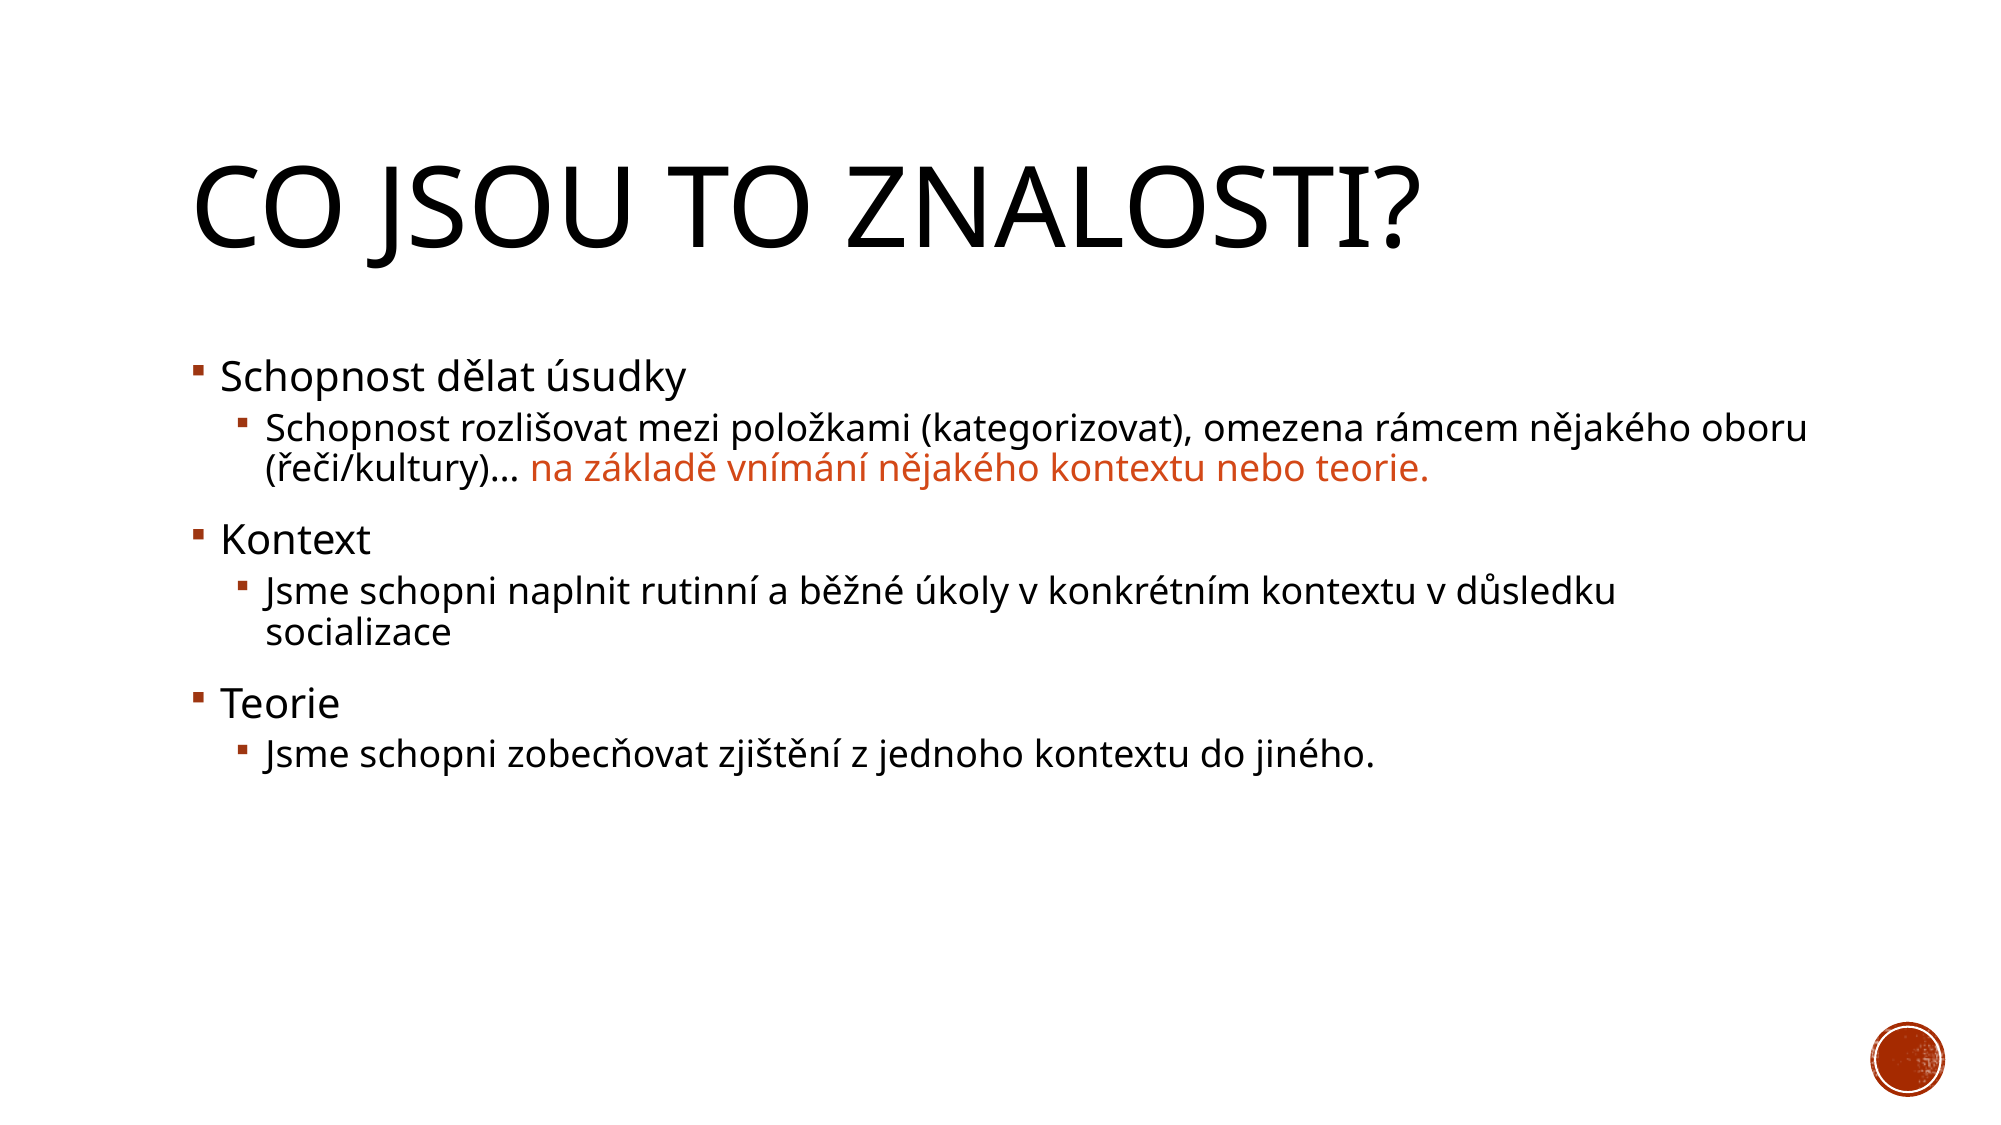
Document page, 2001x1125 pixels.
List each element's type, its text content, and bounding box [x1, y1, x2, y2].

title CO jsou to znalosti? [175, 79, 1826, 344]
list Schopnost dělat úsudky Schopnost rozlišovat mezi položkami (kategorizovat), omezena rámcem nějakého oboru (řeči/kultury)… na základě vnímání nějakého kontextu nebo teorie. Kontext Jsme schopni naplnit rutinní a běžné úkoly v konkrétním kontextu v důsledku socializace Teorie Jsme schopni zobecňovat zjištění z jednoho kontextu do jiného. [175, 348, 1826, 1013]
